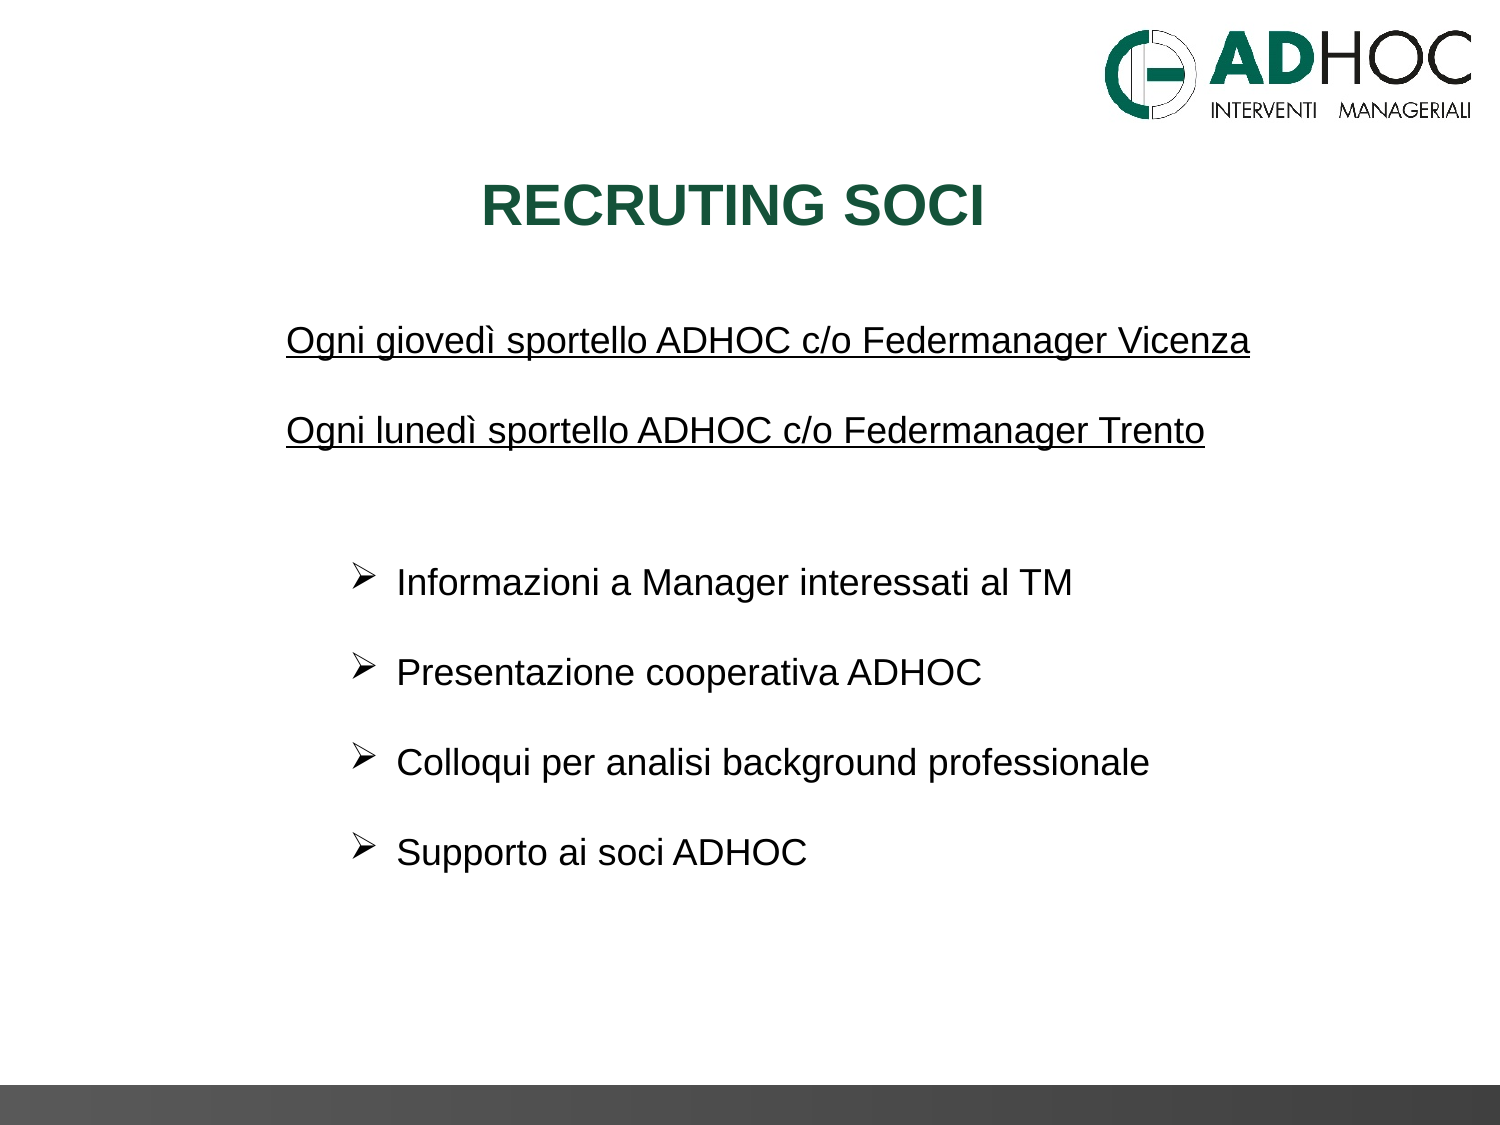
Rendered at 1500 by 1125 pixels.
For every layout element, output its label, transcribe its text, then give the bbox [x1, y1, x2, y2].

text_box RECRUTING SOCI [53, 109, 1415, 245]
picture [1080, 7, 1495, 142]
text_box Ogni giovedì sportello ADHOC c/o Federmanager Vicenza Ogni lunedì sportello ADHOC c/o Federmanager Trento [271, 308, 1266, 459]
text_box Informazioni a Manager interessati al TM Presentazione cooperativa ADHOC Colloqui per analisi background professionale Supporto ai soci ADHOC [334, 550, 1166, 881]
